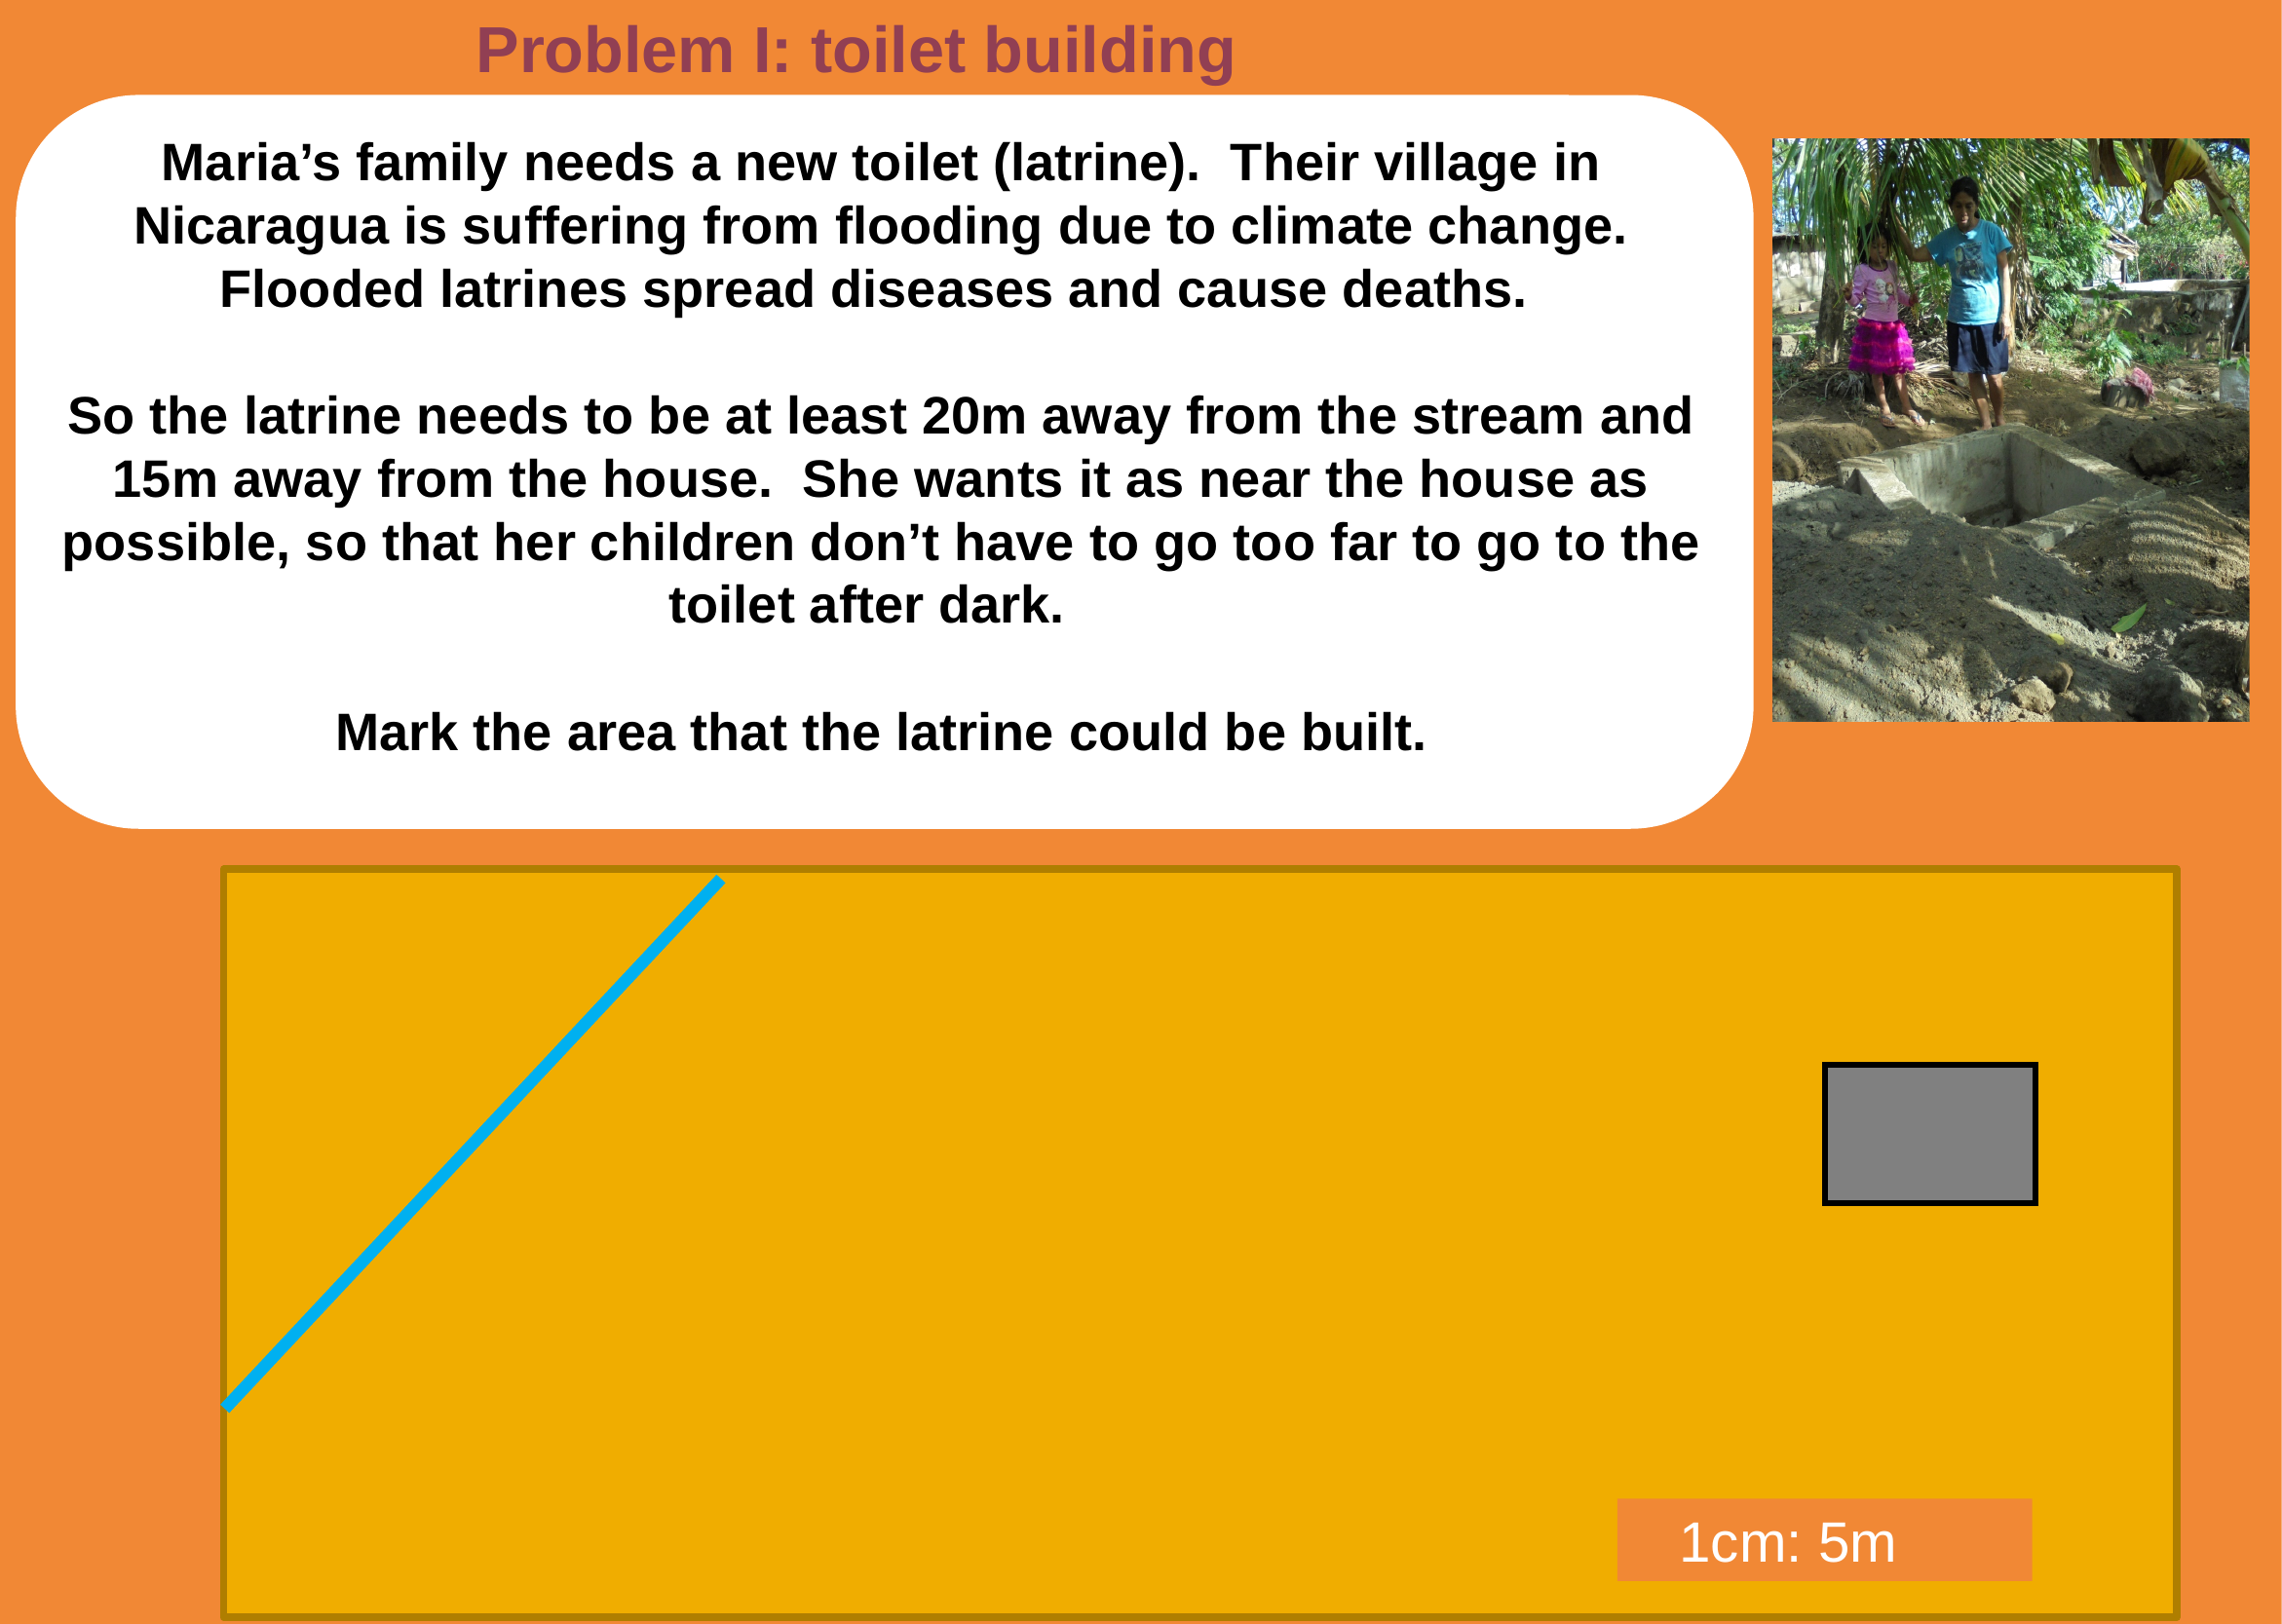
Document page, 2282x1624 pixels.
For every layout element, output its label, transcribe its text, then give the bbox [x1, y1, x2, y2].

text_box [1824, 1065, 2036, 1204]
text_box Problem I: toilet building [223, 0, 1490, 93]
text_box [65, 95, 1704, 120]
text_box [224, 878, 722, 1410]
picture [1771, 101, 2250, 722]
text_box 1cm: 5m [1616, 1498, 2033, 1581]
text_box [223, 869, 2177, 1618]
text_box Maria’s family needs a new toilet (latrine). Their village in Nicaragua is suffering from flooding due to climate change. Flooded latrines spread diseases and cause deaths. So the latrine needs to be at least 20m away from the stream and 15m away from the house. She wants it as near the house as possible, so that her children don’t have to go too far to go to the toilet after dark. Mark the area that the latrine could be built. [14, 120, 1750, 769]
text_box [33, 769, 1736, 828]
text_box 1cm= 5m [1671, 1500, 2177, 1582]
